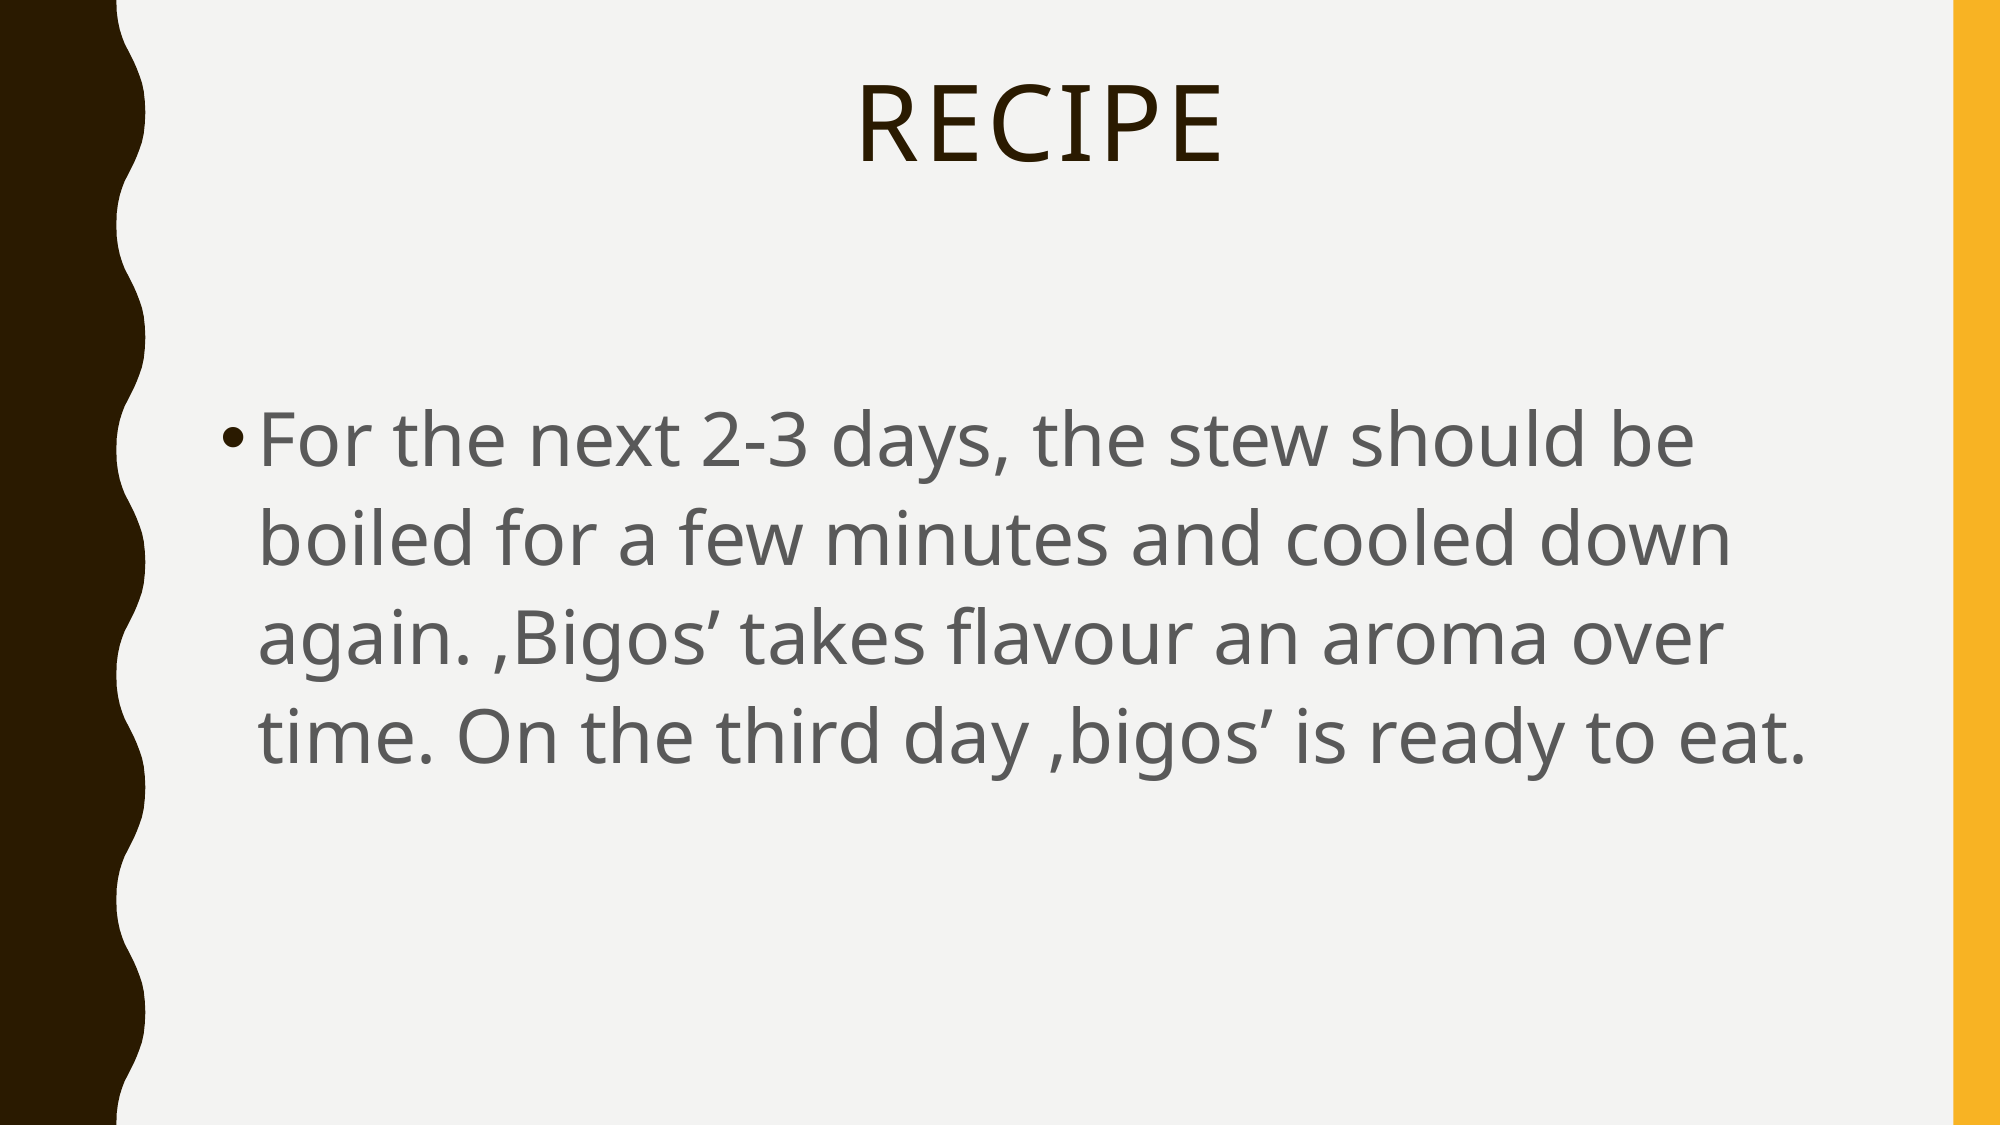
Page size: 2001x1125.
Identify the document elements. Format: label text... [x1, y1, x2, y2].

title recipe [205, 62, 1875, 308]
list For the next 2-3 days, the stew should be boiled for a few minutes and cooled down again. ‚Bigos’ takes flavour an aroma over time. On the third day ‚bigos’ is ready to eat. [205, 375, 1875, 965]
